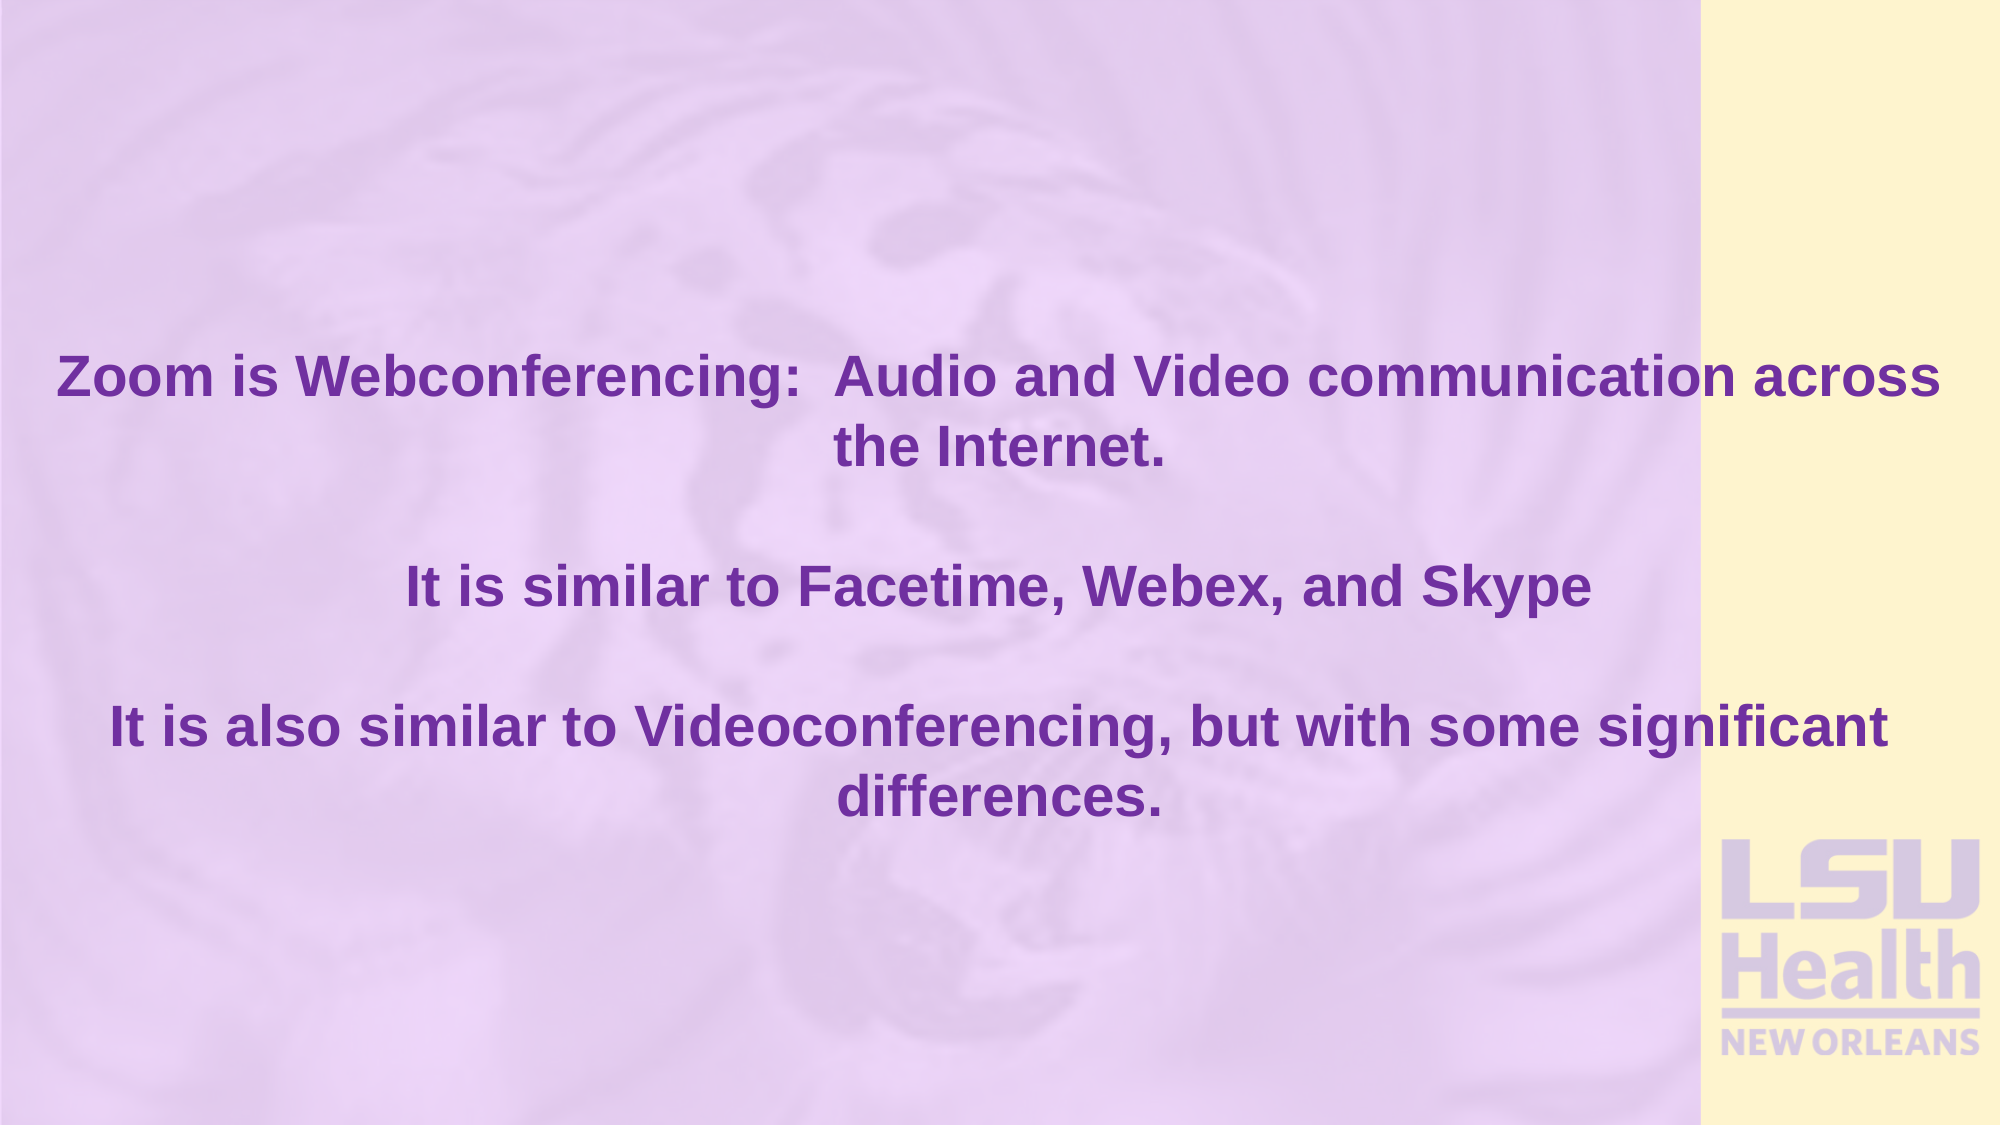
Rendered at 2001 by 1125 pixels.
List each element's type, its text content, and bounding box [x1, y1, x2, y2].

text_box Zoom is Webconferencing: Audio and Video communication across the Internet. It is similar to Facetime, Webex, and Skype It is also similar to Videoconferencing, but with some significant differences. [0, 330, 2000, 836]
